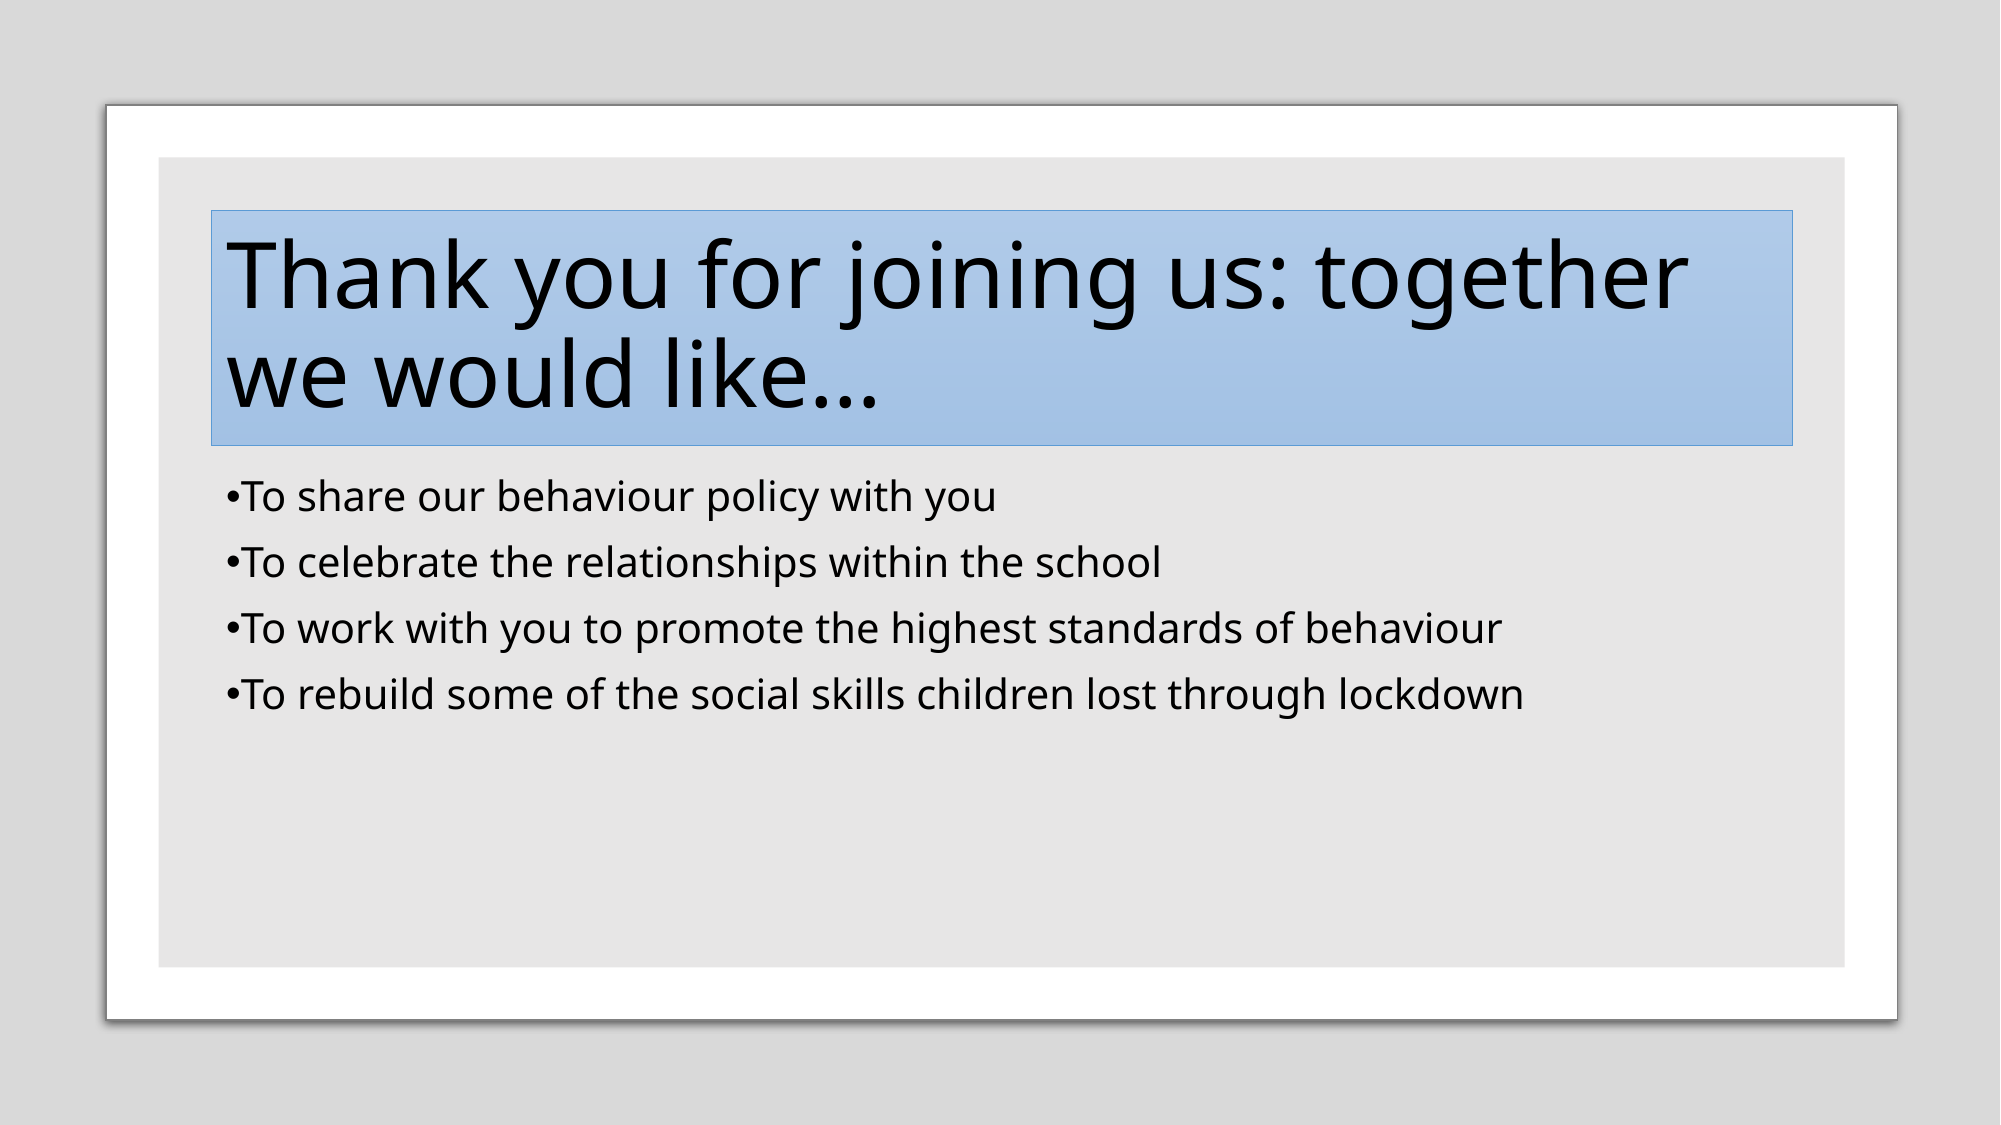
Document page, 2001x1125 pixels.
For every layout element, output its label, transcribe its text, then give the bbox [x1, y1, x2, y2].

subtitle To share our behaviour policy with you To celebrate the relationships within the school To work with you to promote the highest standards of behaviour To rebuild some of the social skills children lost through lockdown [211, 468, 1793, 914]
text_box [158, 156, 1846, 968]
text_box [0, 0, 2000, 1125]
text_box [105, 104, 1898, 1021]
title Thank you for joining us: together we would like… [211, 210, 1793, 446]
